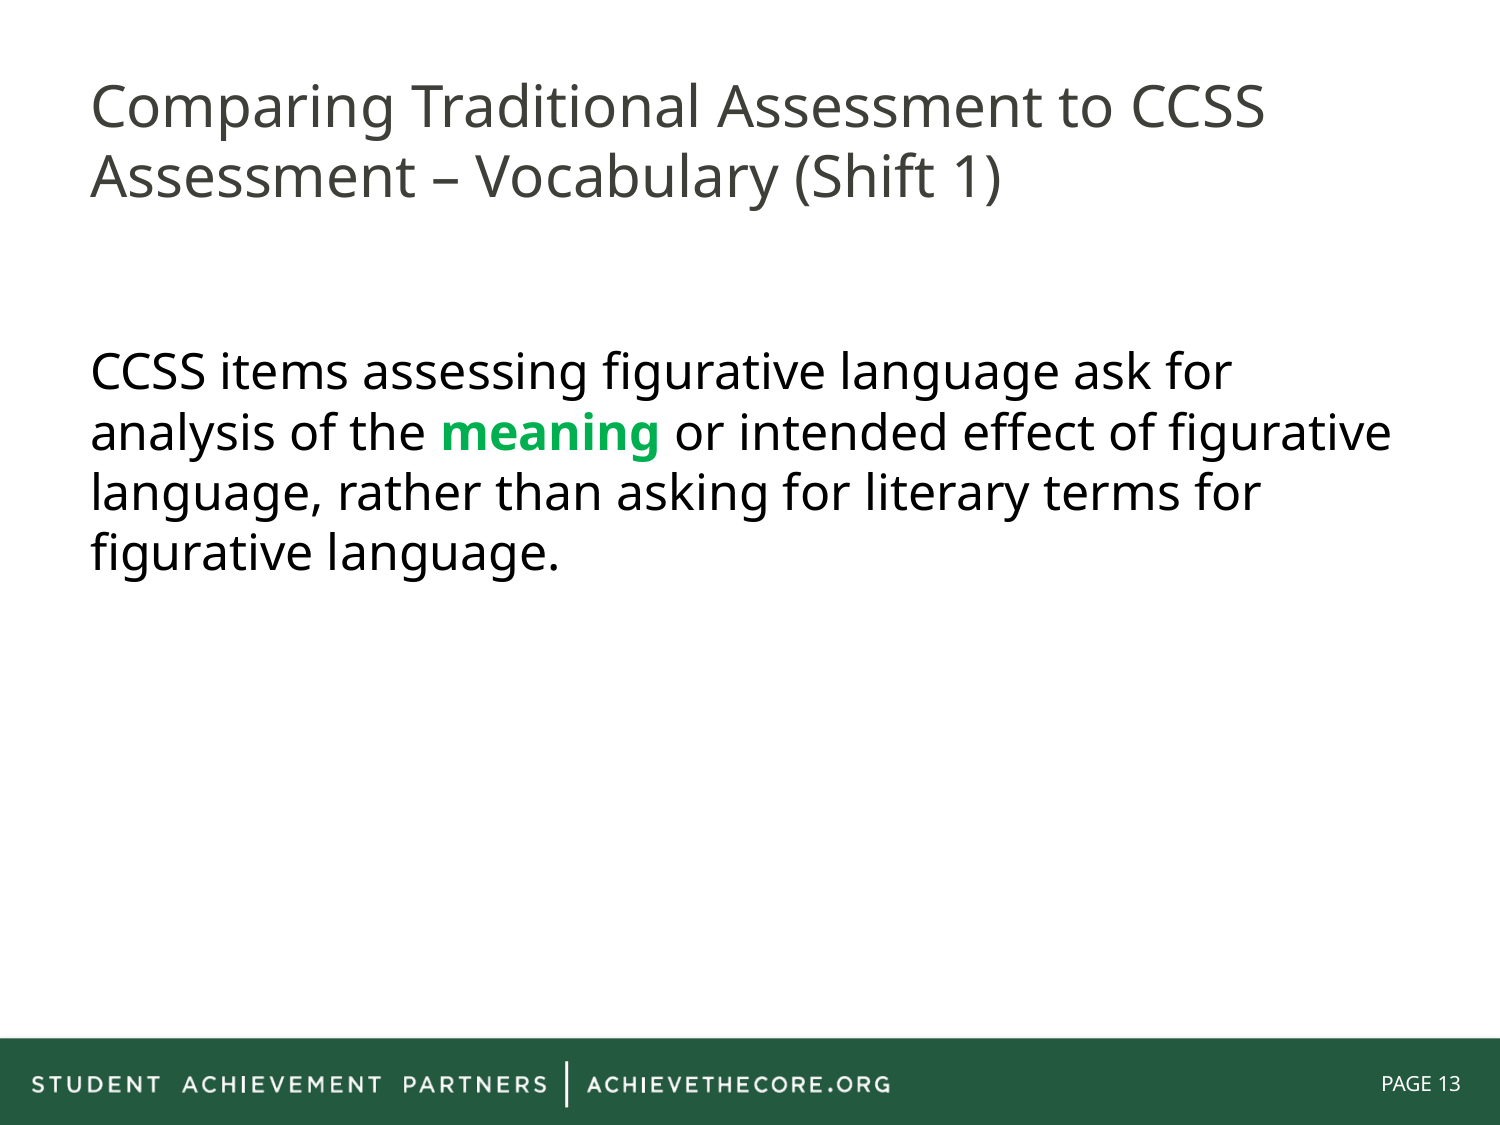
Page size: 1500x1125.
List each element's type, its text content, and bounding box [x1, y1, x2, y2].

title Comparing Traditional Assessment to CCSS Assessment – Vocabulary (Shift 1) [75, 45, 1425, 233]
list CCSS items assessing figurative language ask for analysis of the meaning or intended effect of figurative language, rather than asking for literary terms for figurative language. [75, 262, 1425, 1005]
